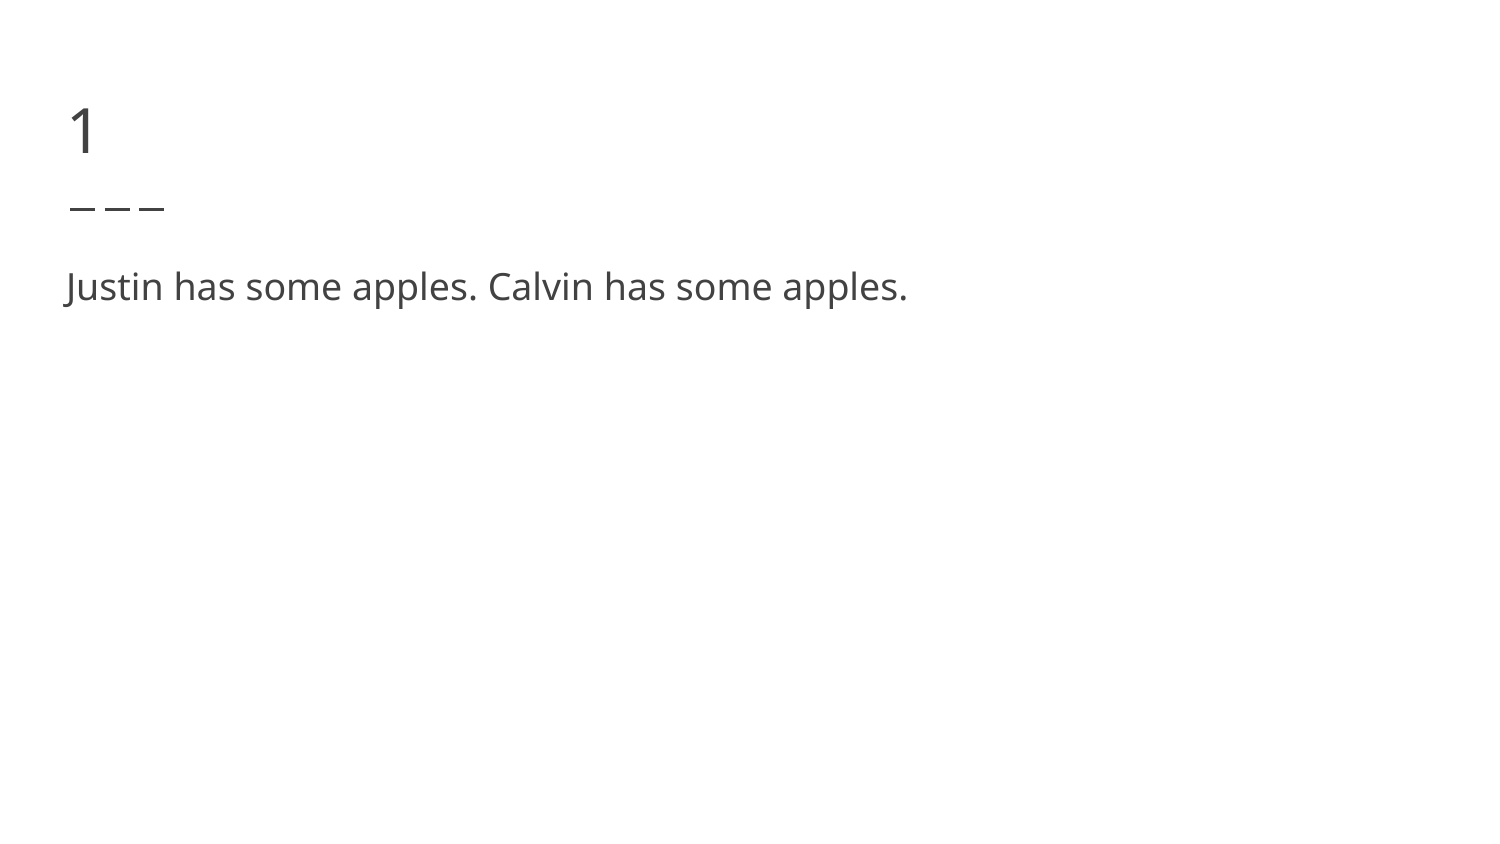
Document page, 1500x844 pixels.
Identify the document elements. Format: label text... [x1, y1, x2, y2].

title 1 [51, 61, 1449, 182]
list Justin has some apples. Calvin has some apples. [51, 240, 1449, 750]
